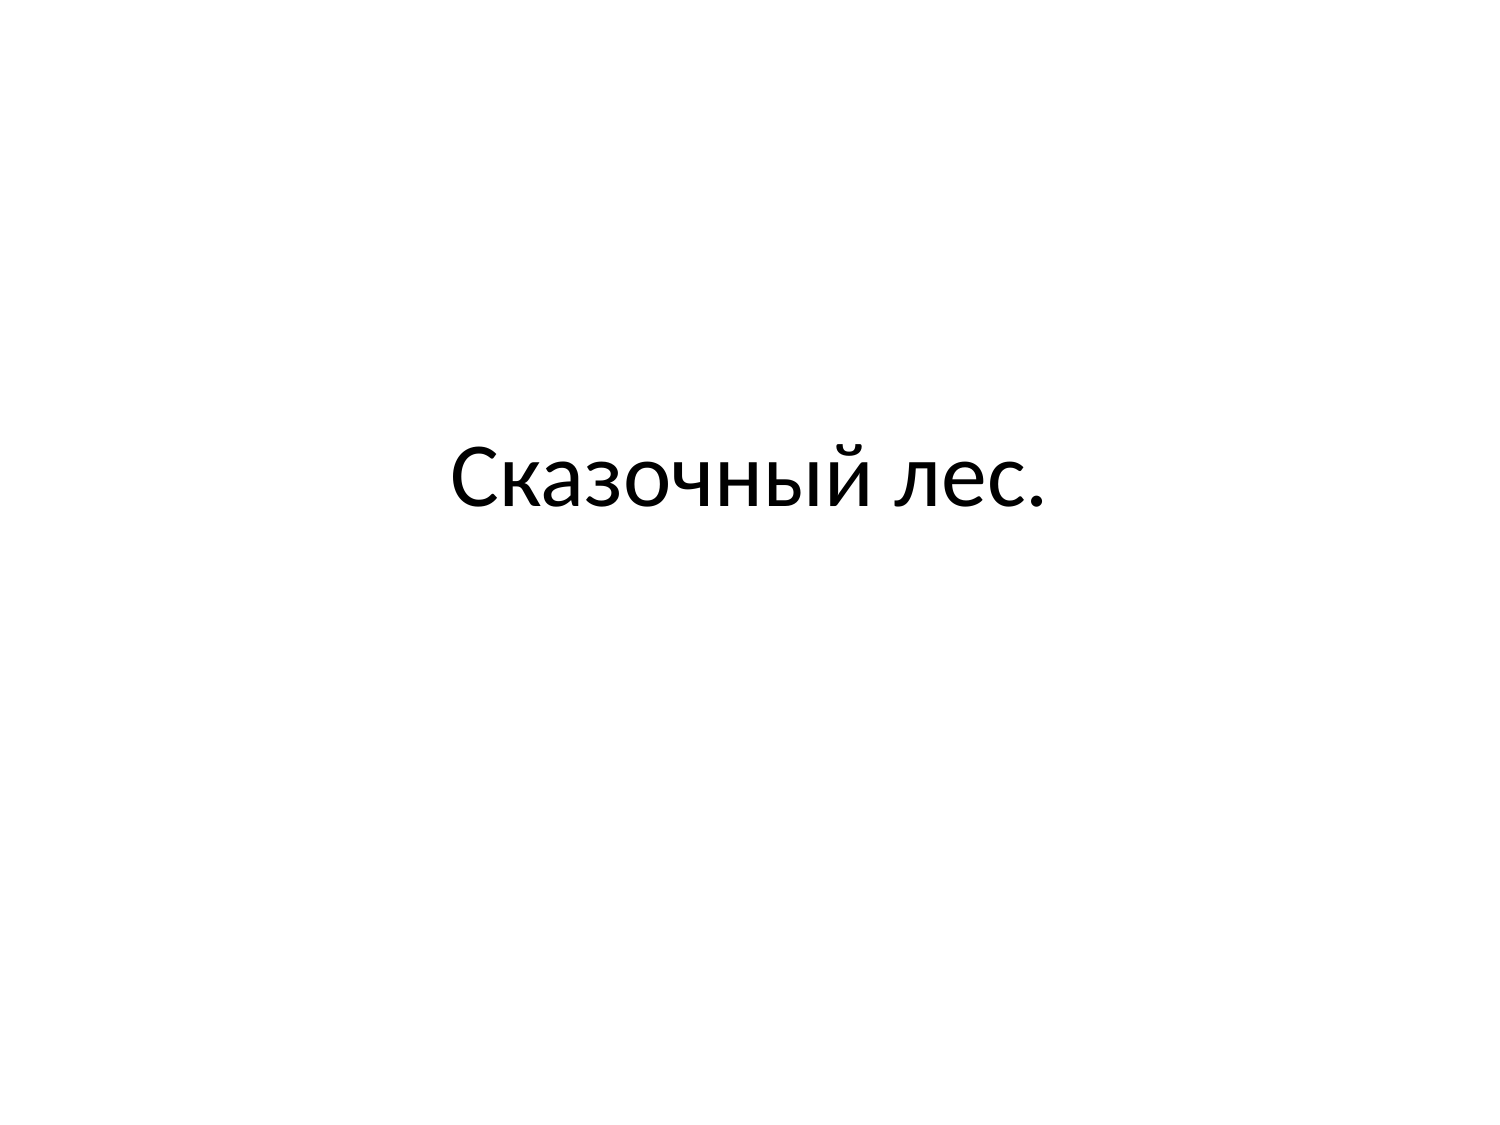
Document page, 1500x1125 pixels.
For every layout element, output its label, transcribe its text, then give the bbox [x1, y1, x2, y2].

title Сказочный лес. [112, 349, 1388, 591]
